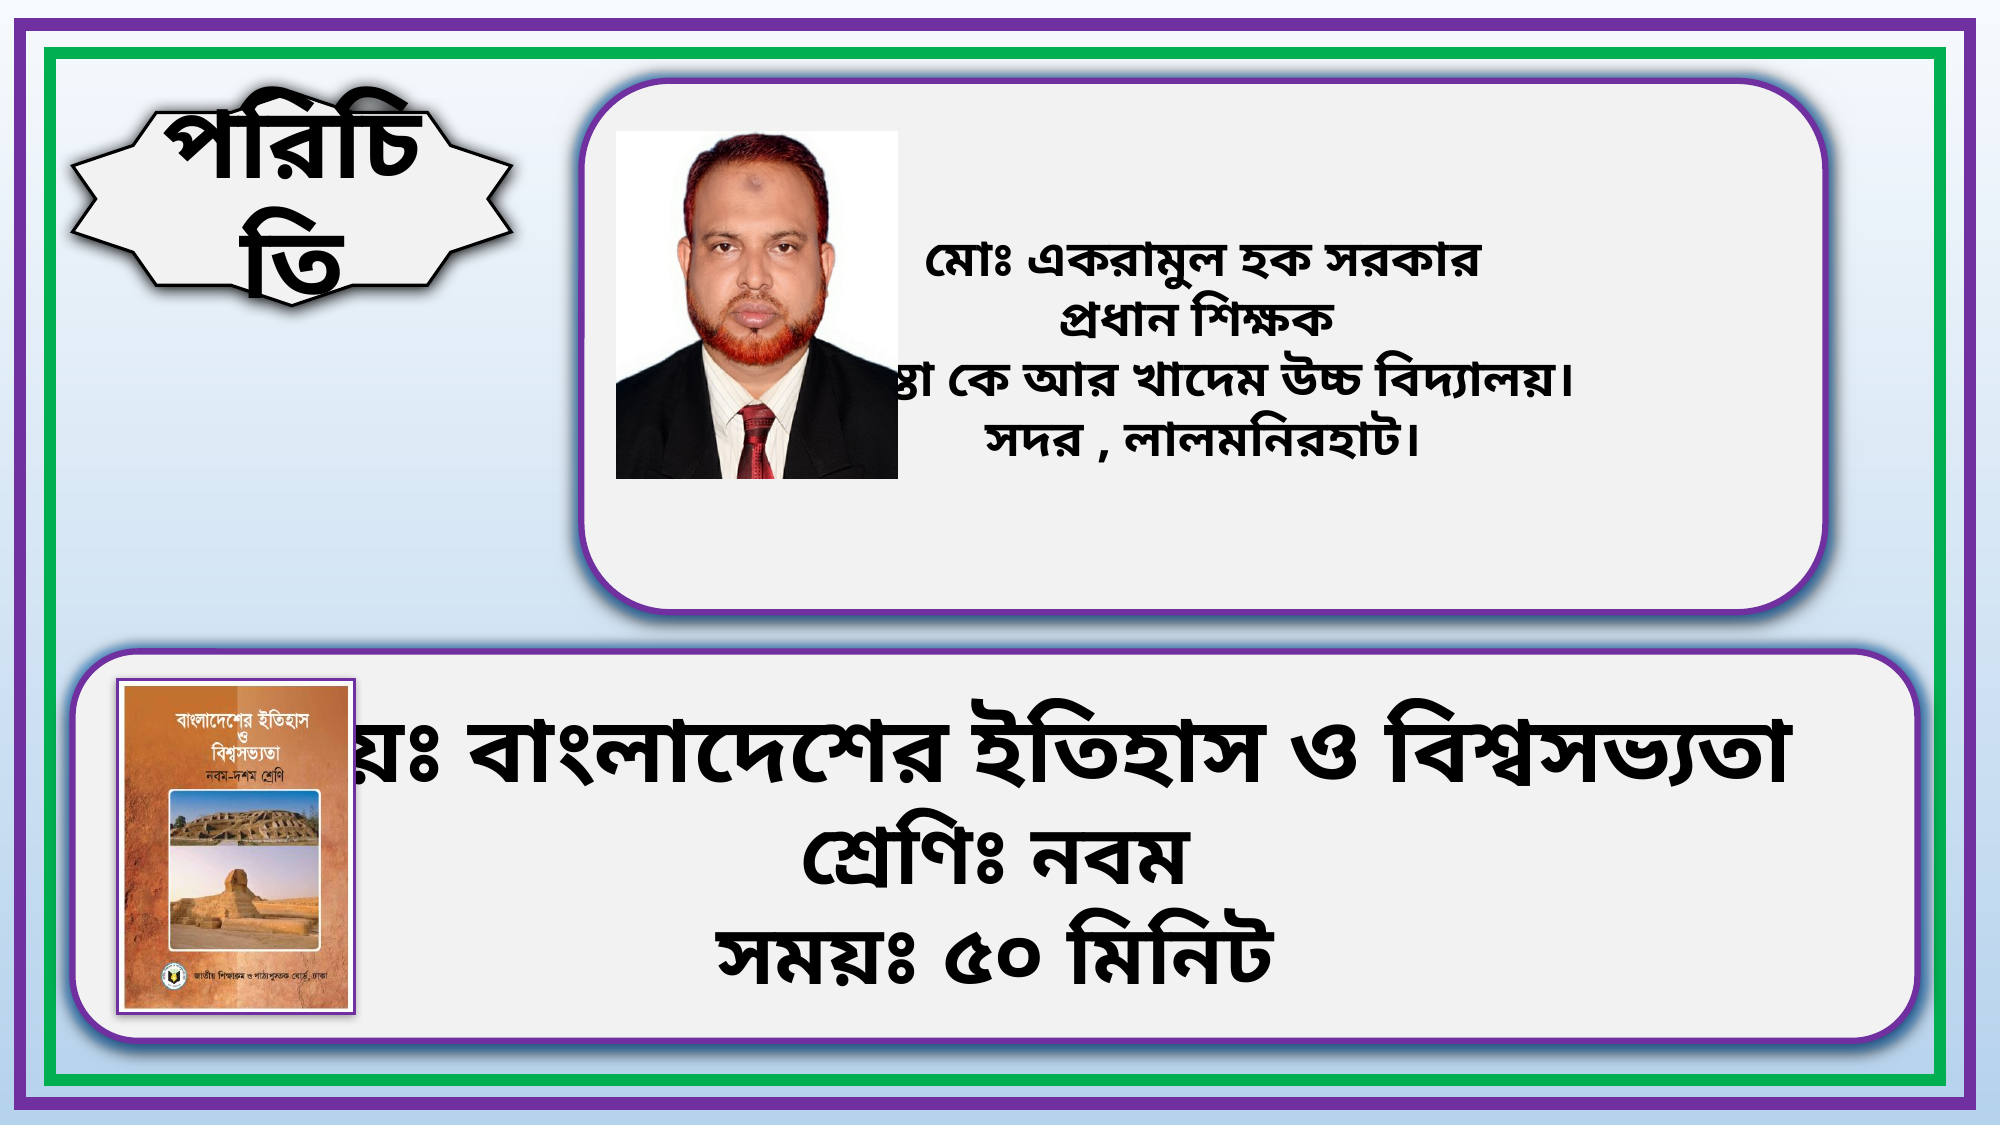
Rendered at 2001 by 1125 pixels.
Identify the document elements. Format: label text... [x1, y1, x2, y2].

text_box পরিচিতি [70, 90, 513, 307]
text_box [49, 52, 1941, 1081]
text_box বিষয়ঃ বাংলাদেশের ইতিহাস ও বিশ্বসভ্যতা শ্রেণিঃ নবম সময়ঃ ৫০ মিনিট [71, 650, 1919, 1042]
text_box [19, 24, 1971, 1105]
picture [119, 680, 353, 1012]
text_box মোঃ একরামুল হক সরকার প্রধান শিক্ষক তিস্তা কে আর খাদেম উচ্চ বিদ্যালয়। সদর , লালমনিরহাট। [580, 79, 1827, 614]
picture [616, 131, 898, 479]
